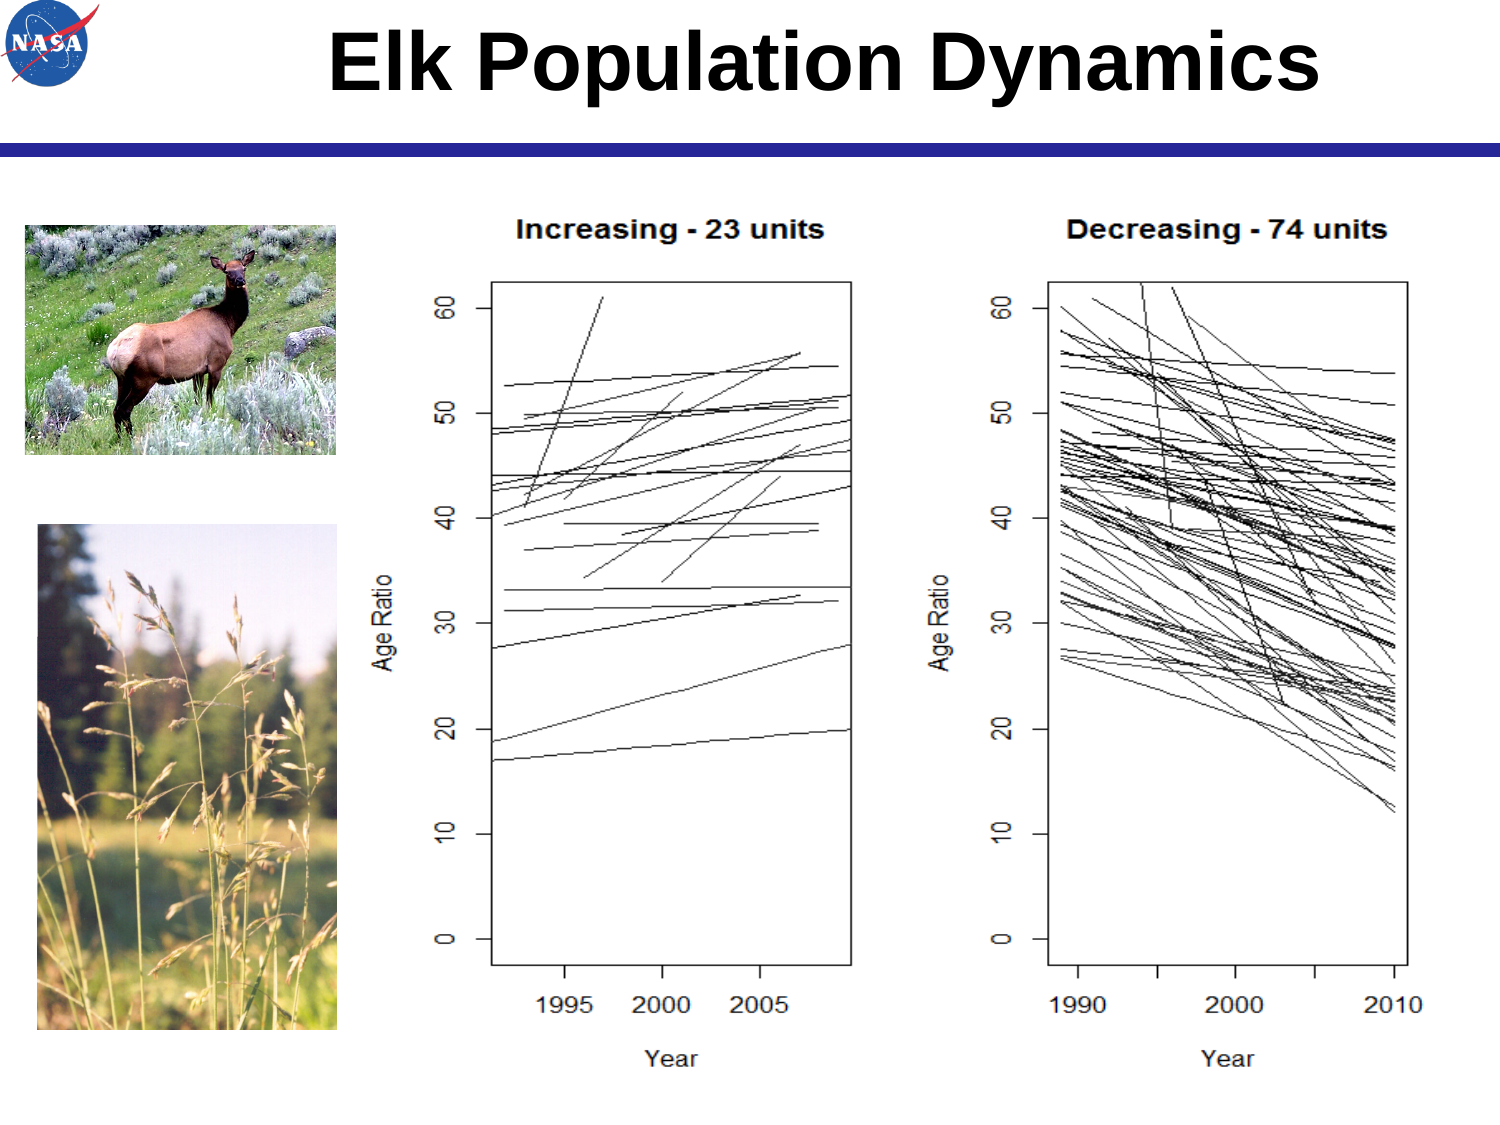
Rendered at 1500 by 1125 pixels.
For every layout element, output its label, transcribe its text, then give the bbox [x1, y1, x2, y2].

picture [0, 0, 101, 87]
text_box Elk Population Dynamics [149, 0, 1500, 115]
picture [362, 174, 1476, 1101]
picture [24, 224, 337, 455]
picture [37, 524, 337, 1030]
